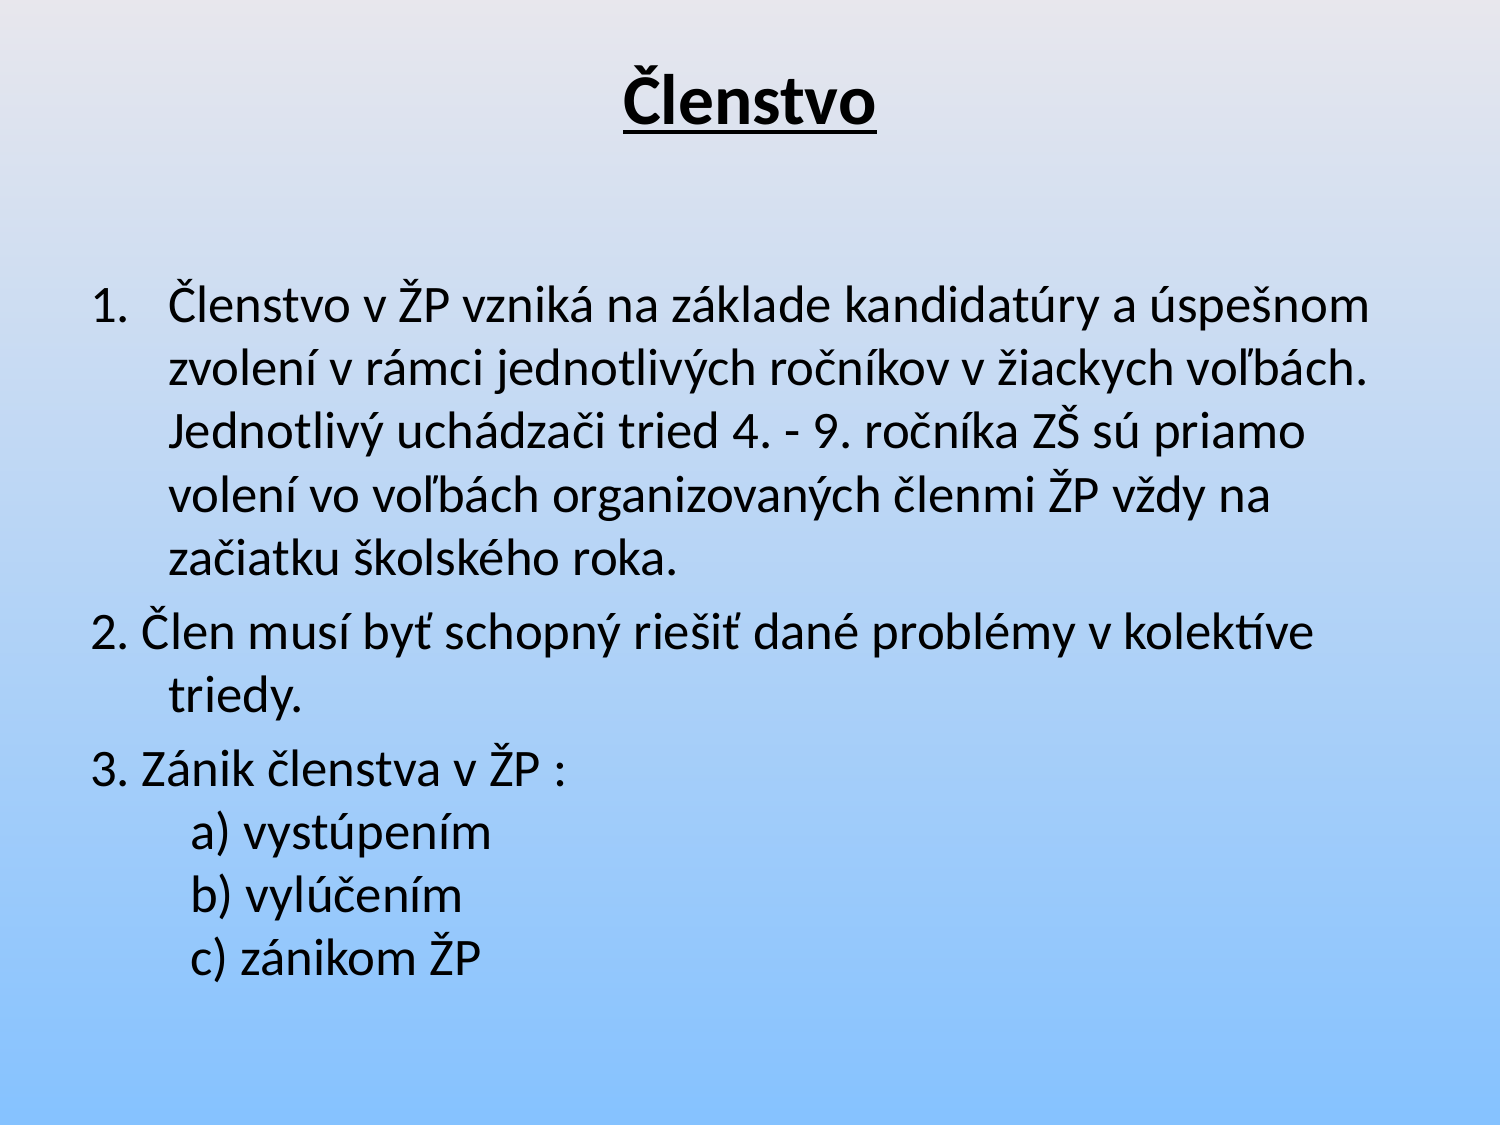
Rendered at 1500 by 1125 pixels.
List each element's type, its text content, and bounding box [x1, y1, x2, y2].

list Členstvo v ŽP vzniká na základe kandidatúry a úspešnom zvolení v rámci jednotlivých ročníkov v žiackych voľbách. Jednotlivý uchádzači tried 4. - 9. ročníka ZŠ sú priamo volení vo voľbách organizovaných členmi ŽP vždy na začiatku školského roka. 2. Člen musí byť schopný riešiť dané problémy v kolektíve triedy. 3. Zánik členstva v ŽP : a) vystúpením b) vylúčením c) zánikom ŽP [75, 262, 1425, 1005]
title Členstvo [75, 45, 1425, 233]
